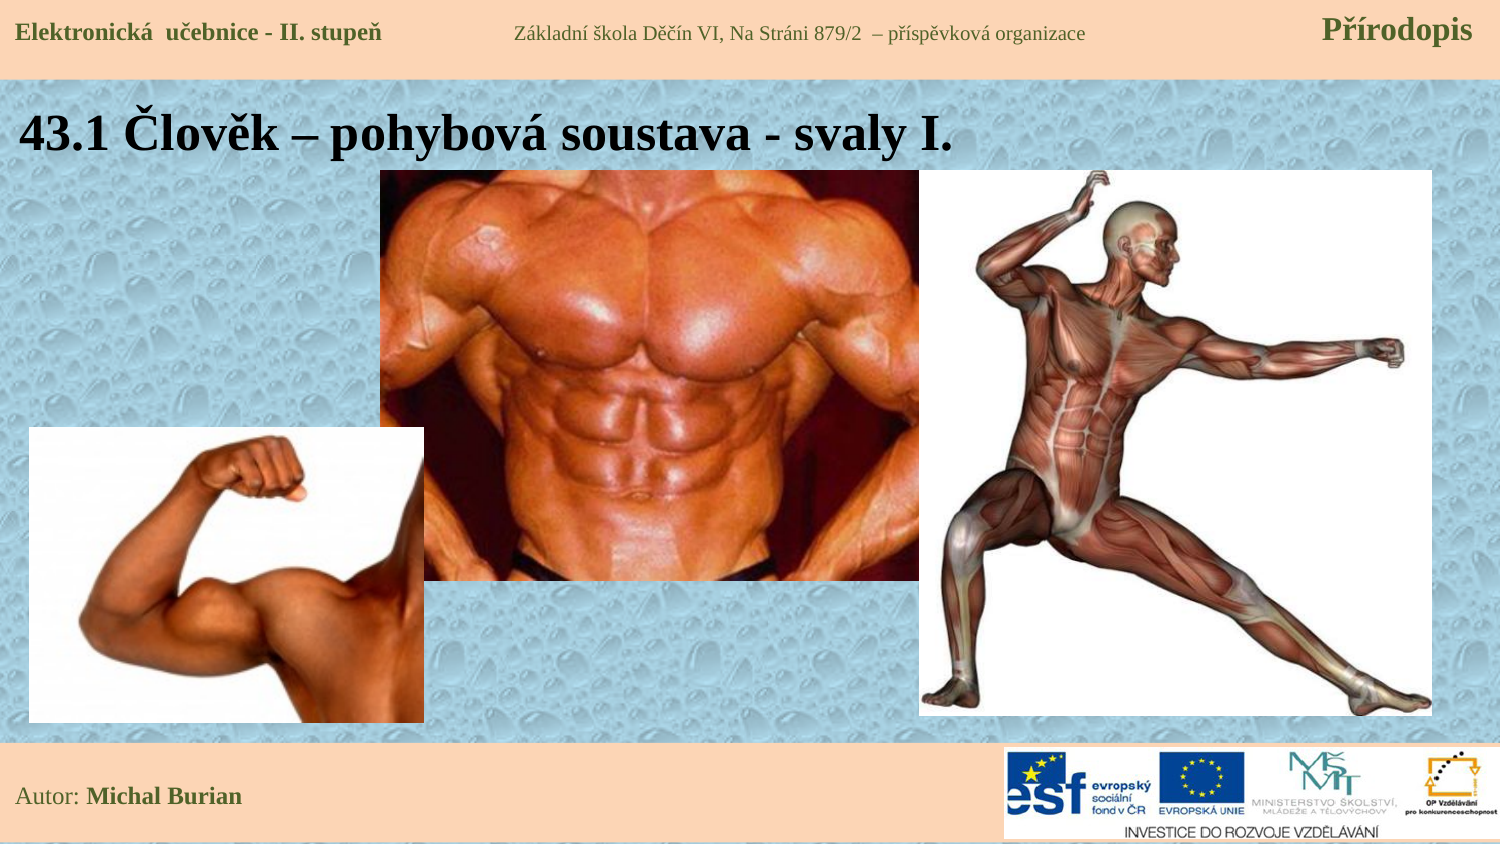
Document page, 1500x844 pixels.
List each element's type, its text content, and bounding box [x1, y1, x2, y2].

text_box Autor: Michal Burian [0, 742, 1500, 843]
text_box Elektronická učebnice - II. stupeň Základní škola Děčín VI, Na Stráni 879/2 – příspěvková organizace Přírodopis [0, 0, 1500, 80]
picture [29, 170, 1433, 724]
picture [1003, 747, 1500, 839]
title 43.1 Člověk – pohybová soustava - svaly I. [4, 80, 1046, 179]
